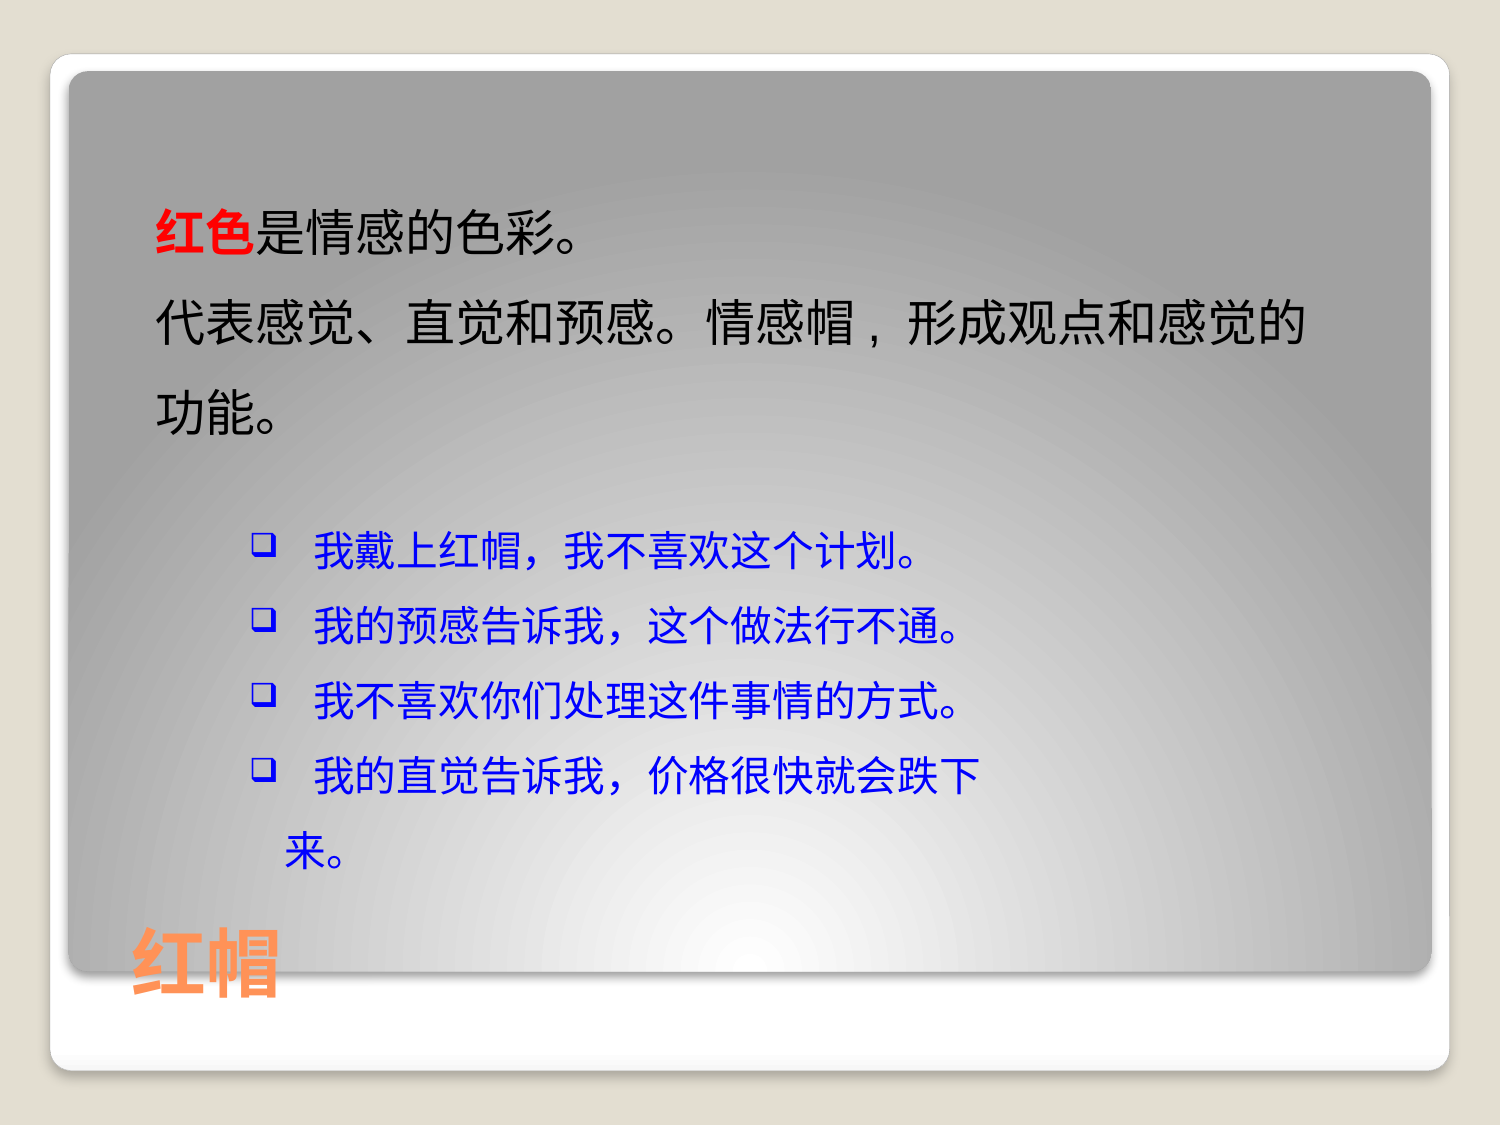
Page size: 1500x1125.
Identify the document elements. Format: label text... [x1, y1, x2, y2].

text_box 我戴上红帽，我不喜欢这个计划。 我的预感告诉我，这个做法行不通。 我不喜欢你们处理这件事情的方式。 我的直觉告诉我，价格很快就会跌下来。 [234, 492, 1055, 882]
text_box 红帽 [117, 902, 328, 1014]
text_box 红色是情感的色彩。 代表感觉、直觉和预感。情感帽, 形成观点和感觉的功能。 [140, 163, 1360, 449]
